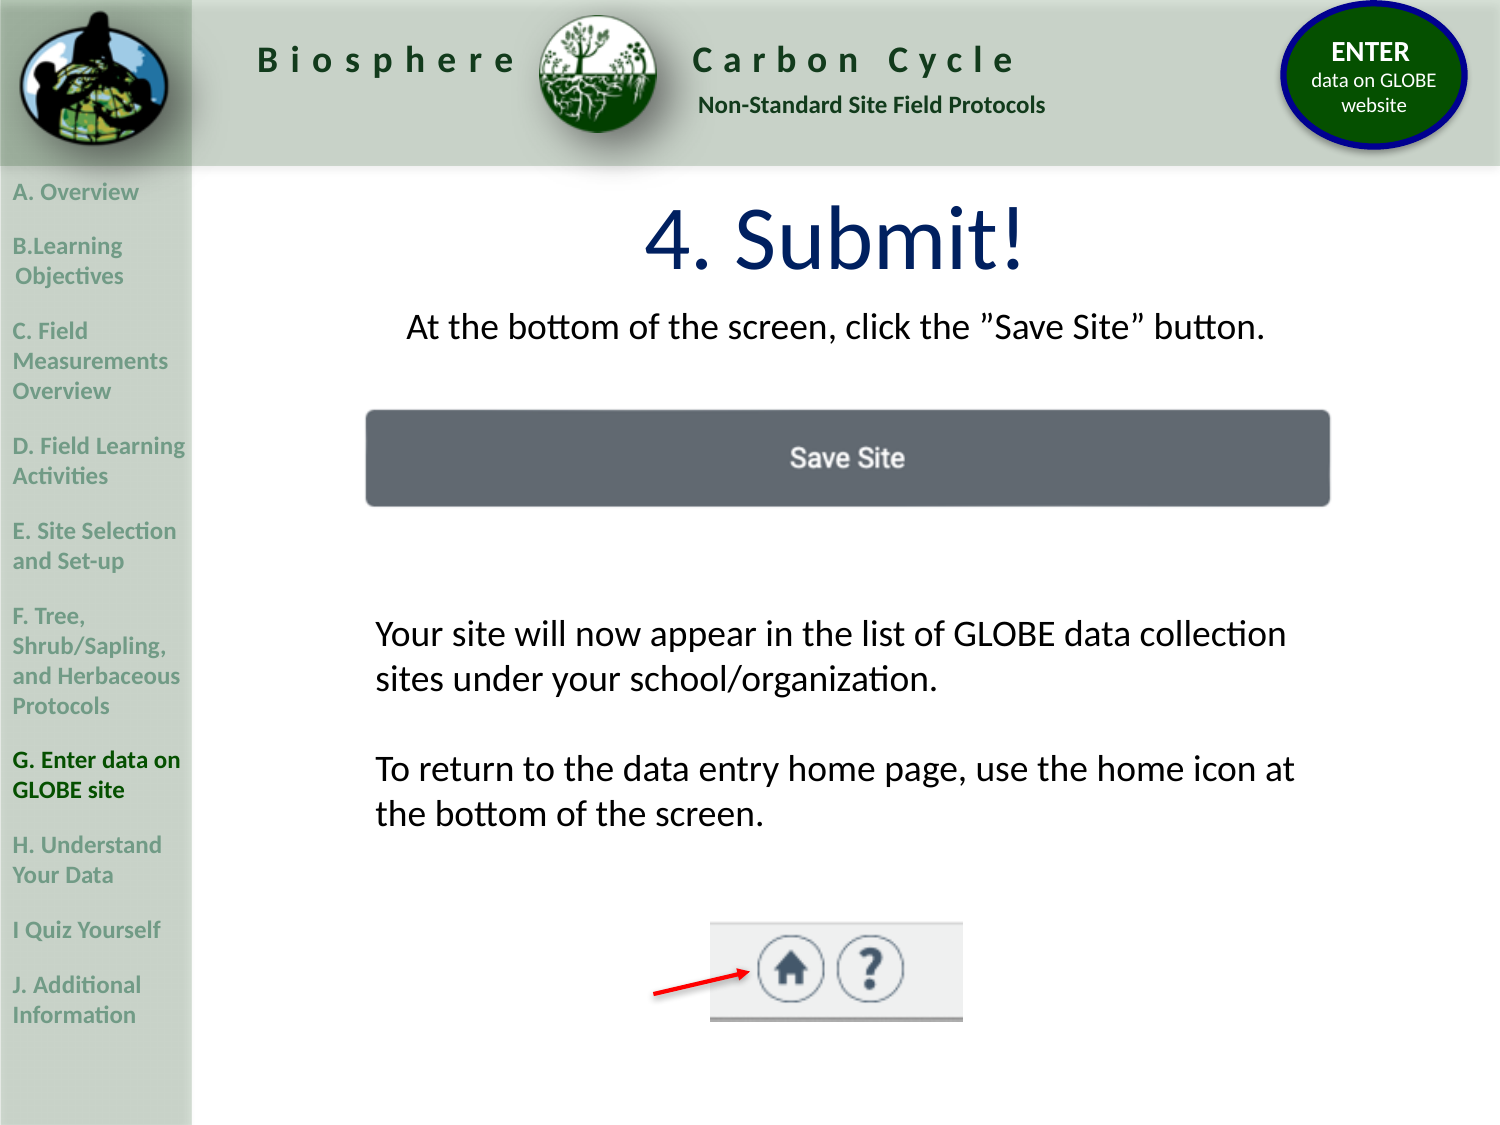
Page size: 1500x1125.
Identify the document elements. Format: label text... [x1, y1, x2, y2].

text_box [653, 971, 751, 995]
picture [0, 0, 1500, 1124]
picture [710, 921, 963, 1022]
picture [349, 393, 1381, 524]
text_box At the bottom of the screen, click the ”Save Site” button. [391, 295, 1282, 355]
text_box Your site will now appear in the list of GLOBE data collection sites under your school/organization. To return to the data entry home page, use the home icon at the bottom of the screen. [360, 601, 1313, 842]
title 4. Submit! [173, 170, 1500, 356]
